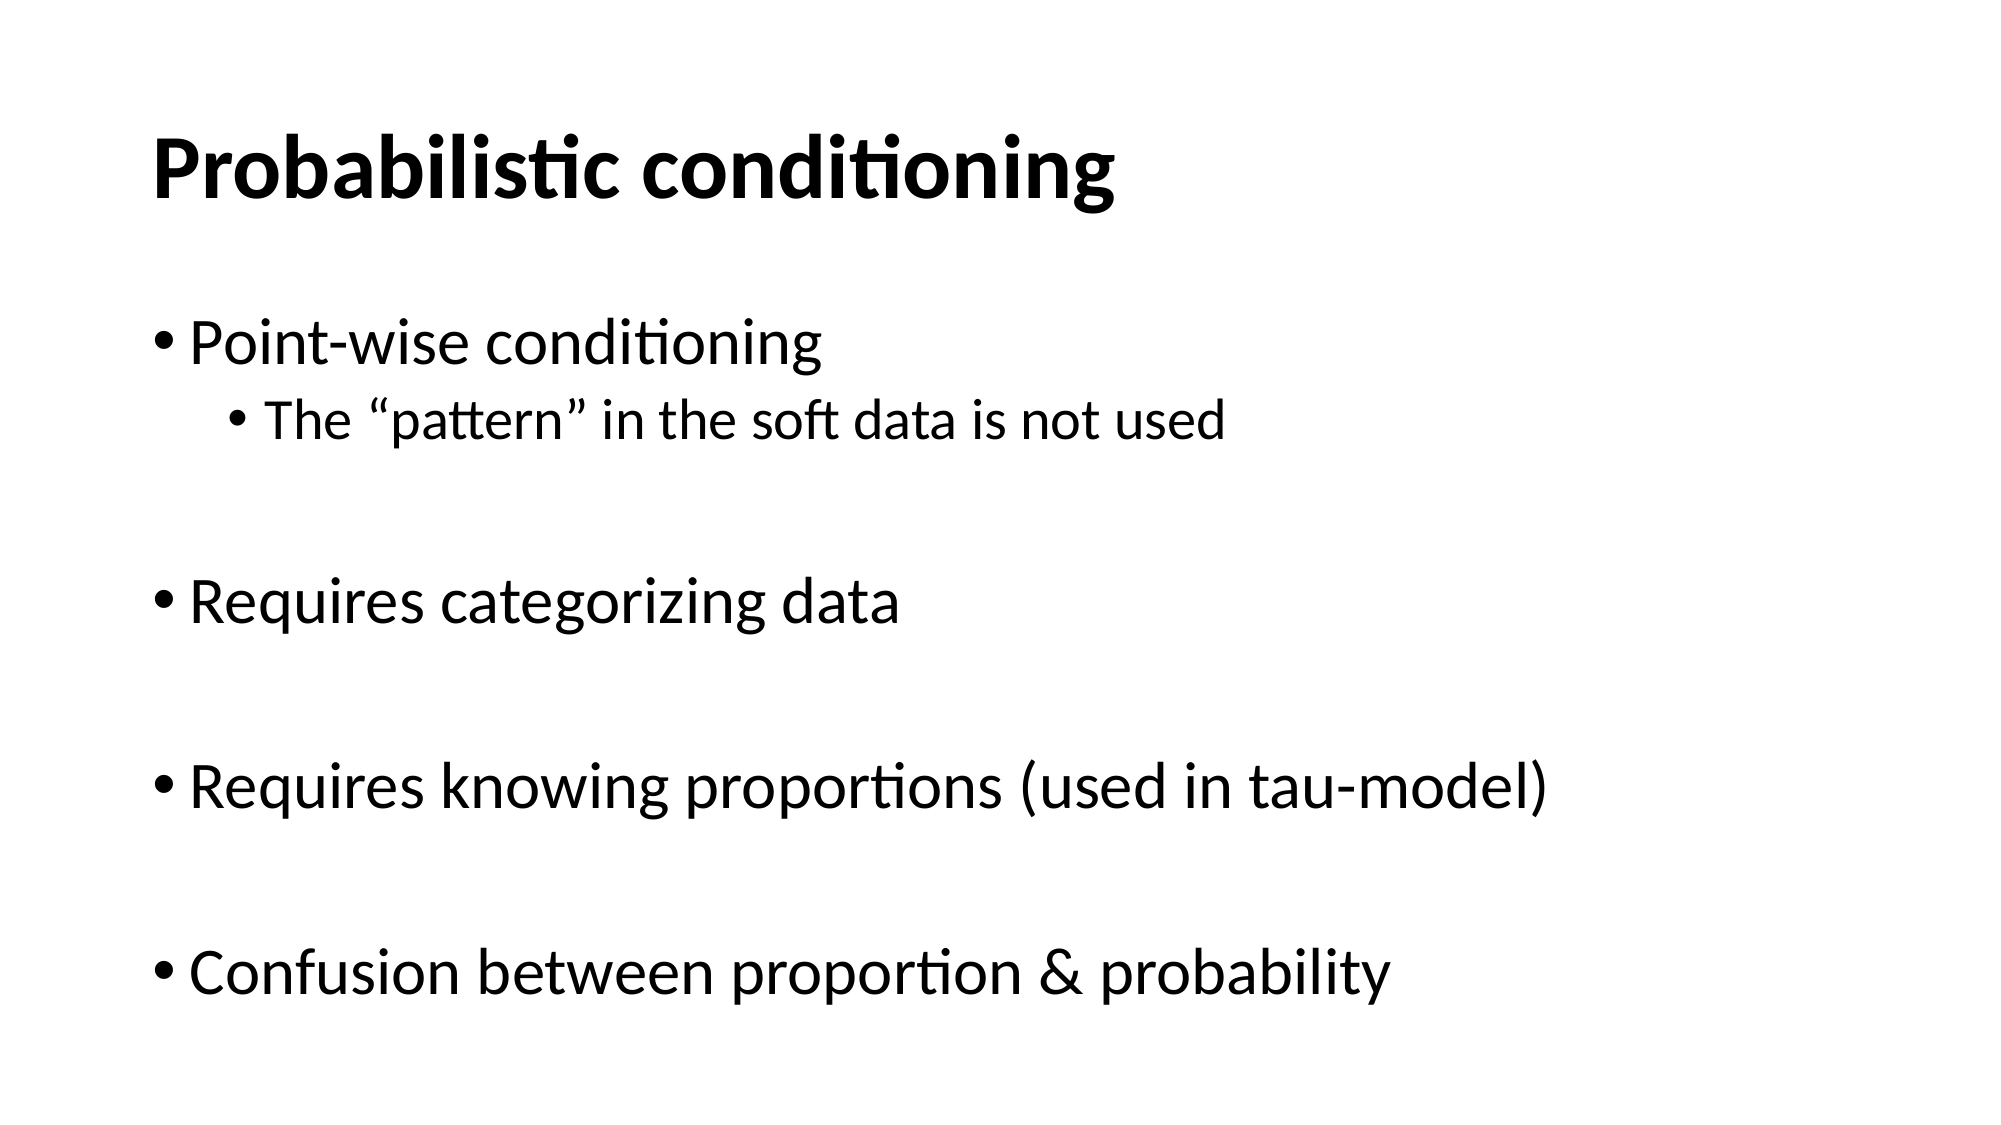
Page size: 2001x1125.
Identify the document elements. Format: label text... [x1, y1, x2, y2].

title Probabilistic conditioning [137, 59, 1863, 278]
list Point-wise conditioning The “pattern” in the soft data is not used Requires categorizing data Requires knowing proportions (used in tau-model) Confusion between proportion & probability [137, 299, 1863, 1014]
